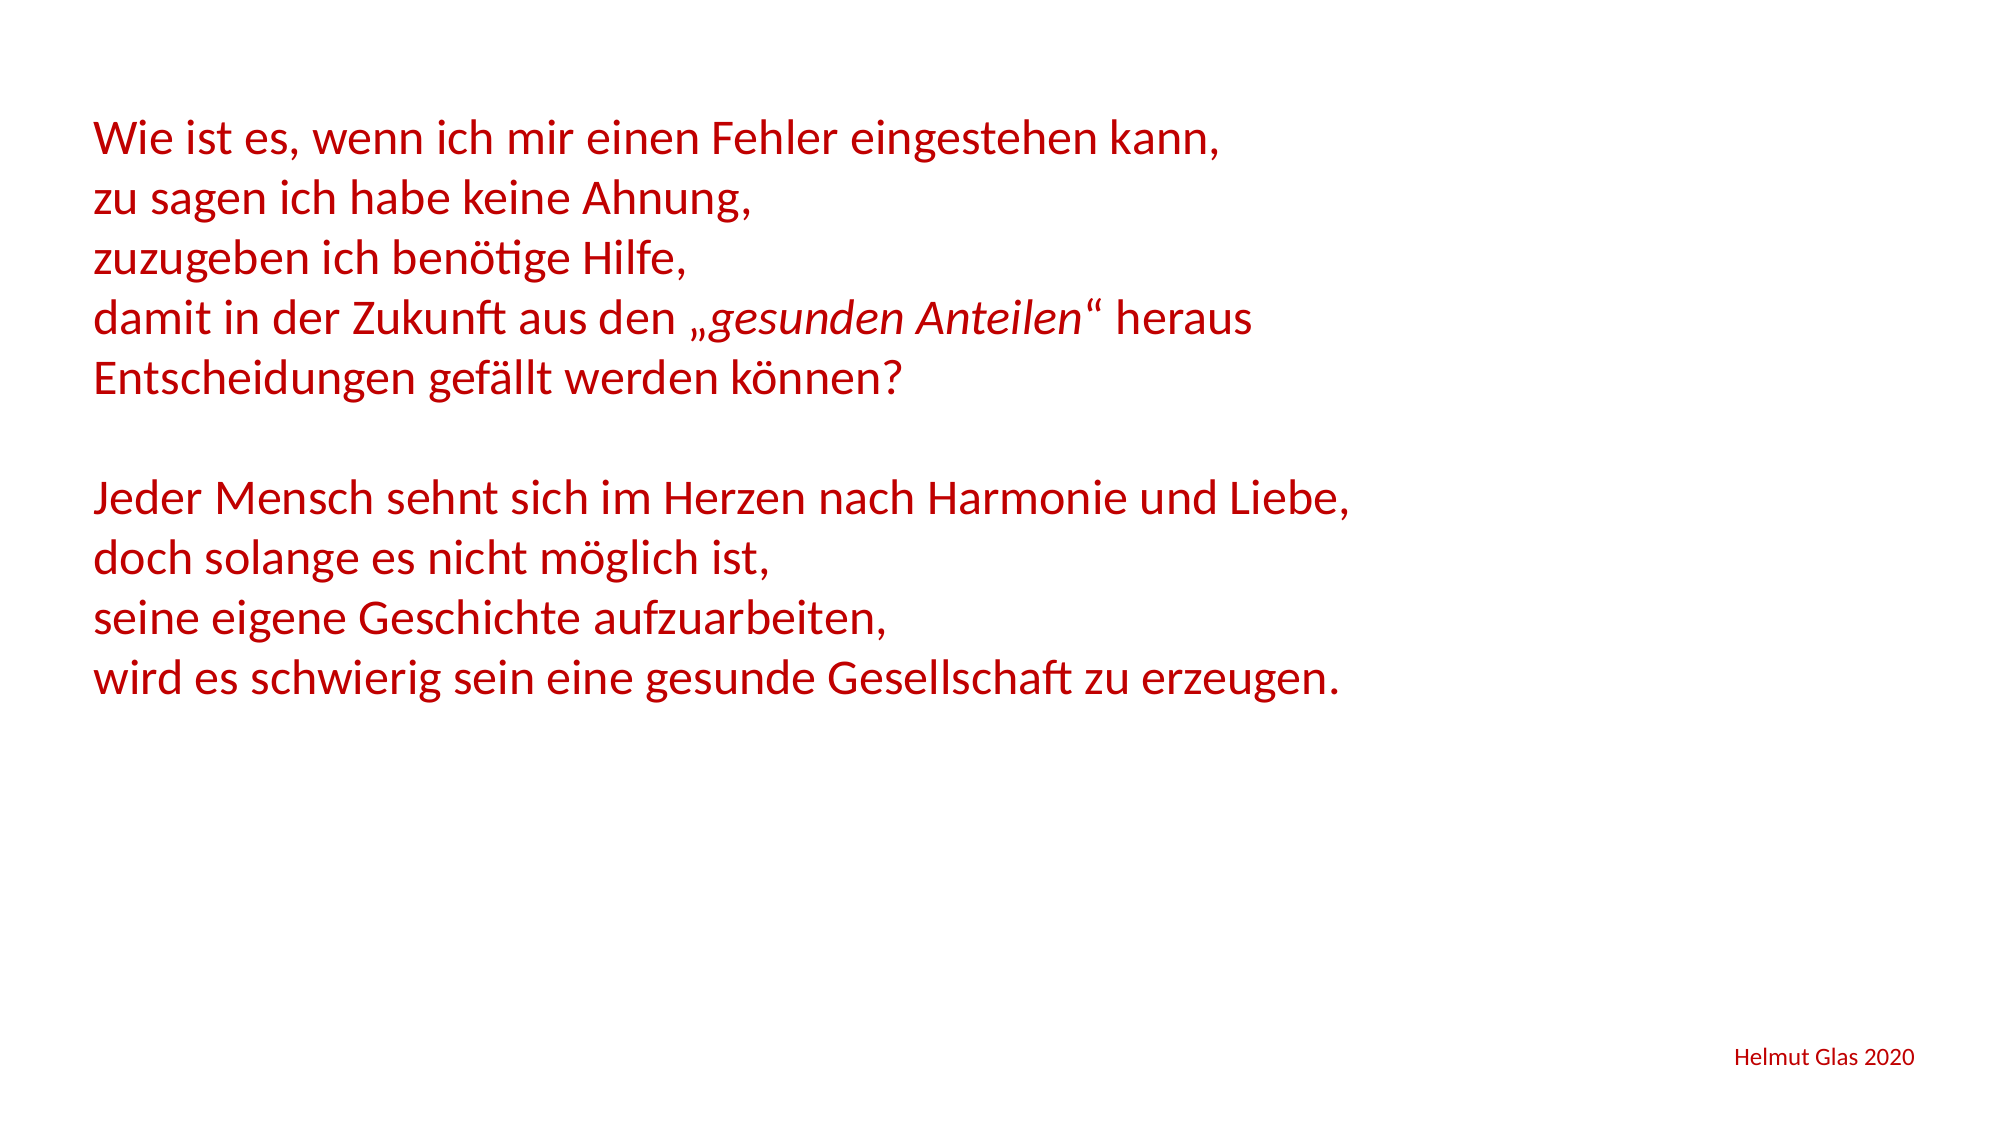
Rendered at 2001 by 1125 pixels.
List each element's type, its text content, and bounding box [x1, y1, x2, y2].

text_box Helmut Glas 2020 [1713, 1033, 1931, 1079]
text_box Wie ist es, wenn ich mir einen Fehler eingestehen kann, zu sagen ich habe keine Ahnung, zuzugeben ich benötige Hilfe, damit in der Zukunft aus den „gesunden Anteilen“ heraus Entscheidungen gefällt werden können? Jeder Mensch sehnt sich im Herzen nach Harmonie und Liebe, doch solange es nicht möglich ist, seine eigene Geschichte aufzuarbeiten, wird es schwierig sein eine gesunde Gesellschaft zu erzeugen. [78, 97, 1521, 713]
